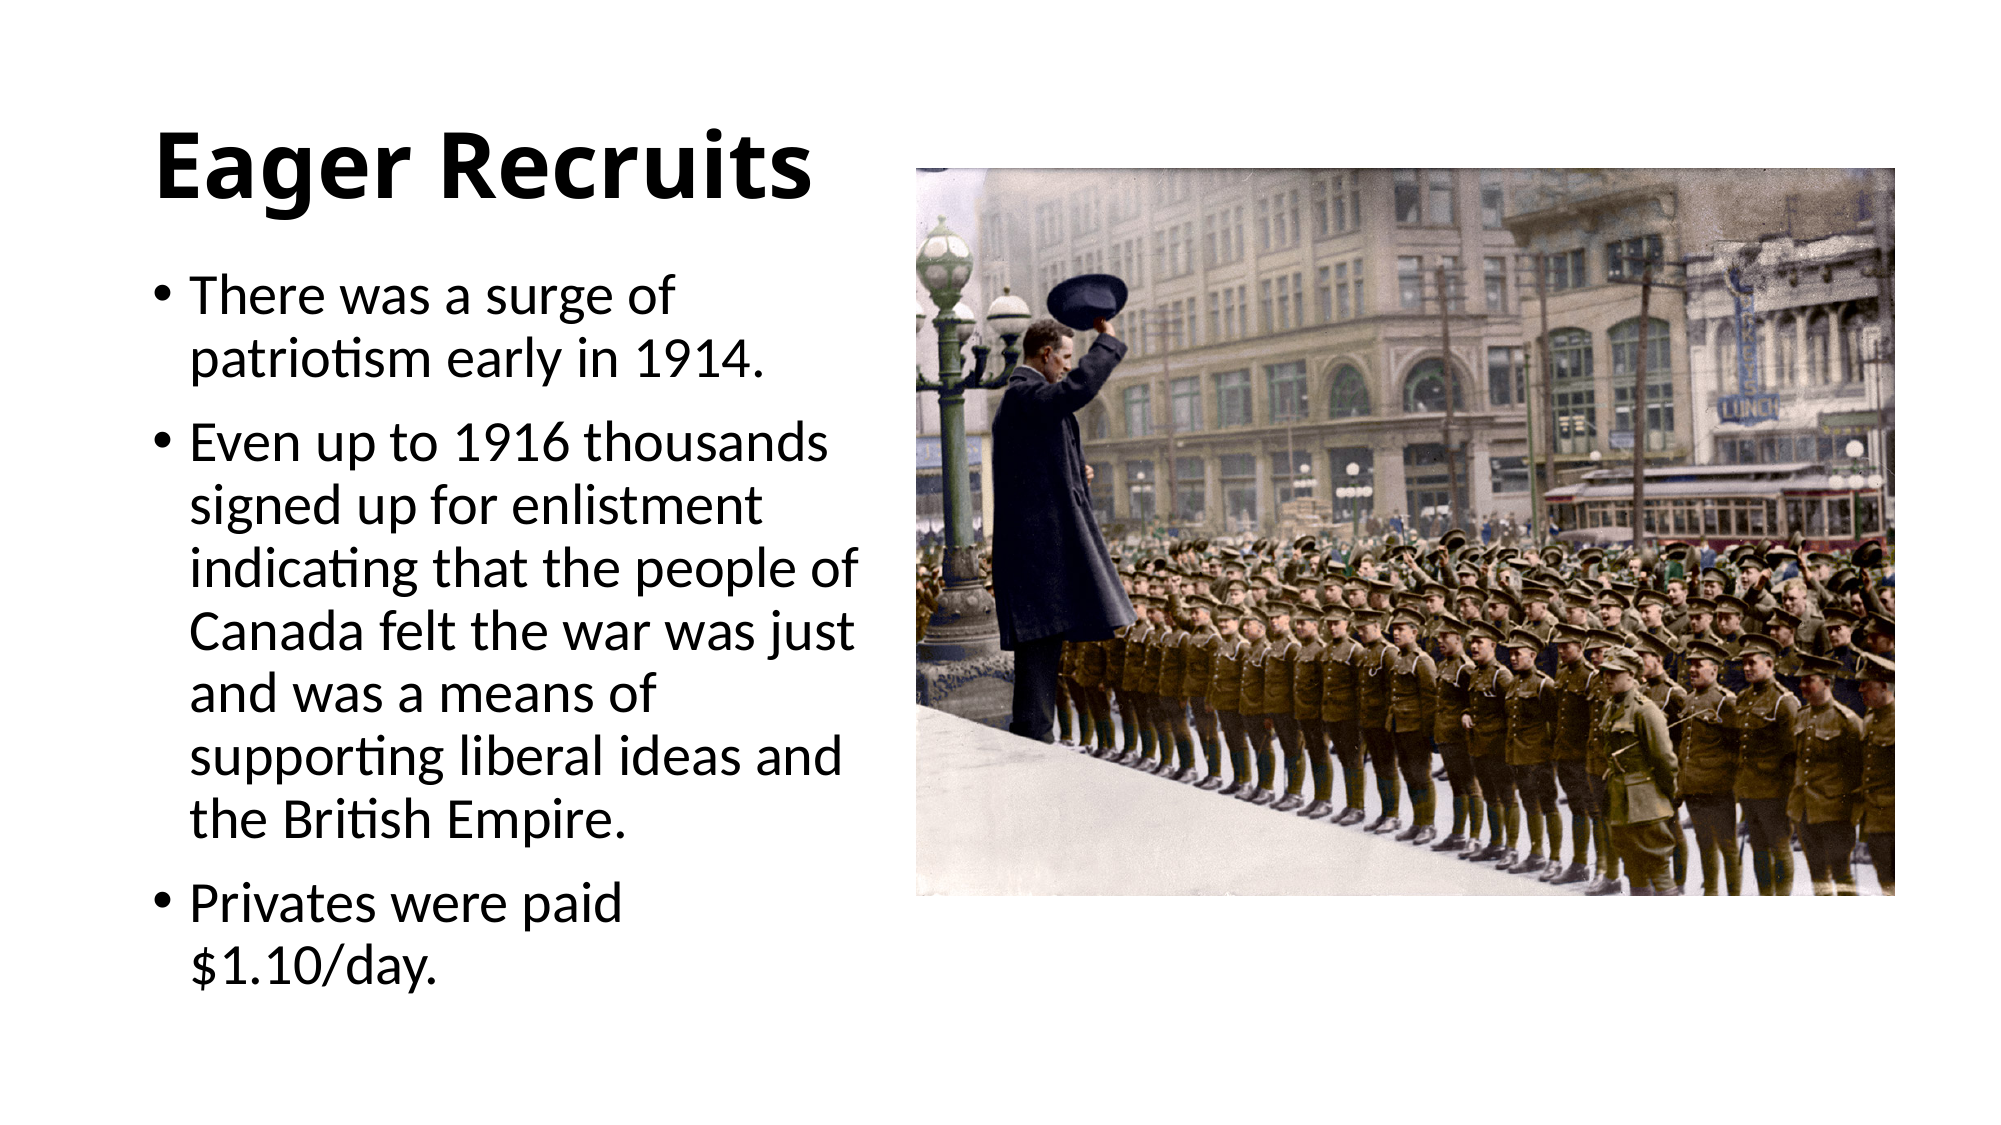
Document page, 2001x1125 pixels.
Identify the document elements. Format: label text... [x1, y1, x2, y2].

title Eager Recruits [137, 59, 1863, 278]
picture [916, 168, 1895, 896]
list There was a surge of patriotism early in 1914. Even up to 1916 thousands signed up for enlistment indicating that the people of Canada felt the war was just and was a means of supporting liberal ideas and the British Empire. Privates were paid $1.10/day. [137, 257, 896, 1014]
